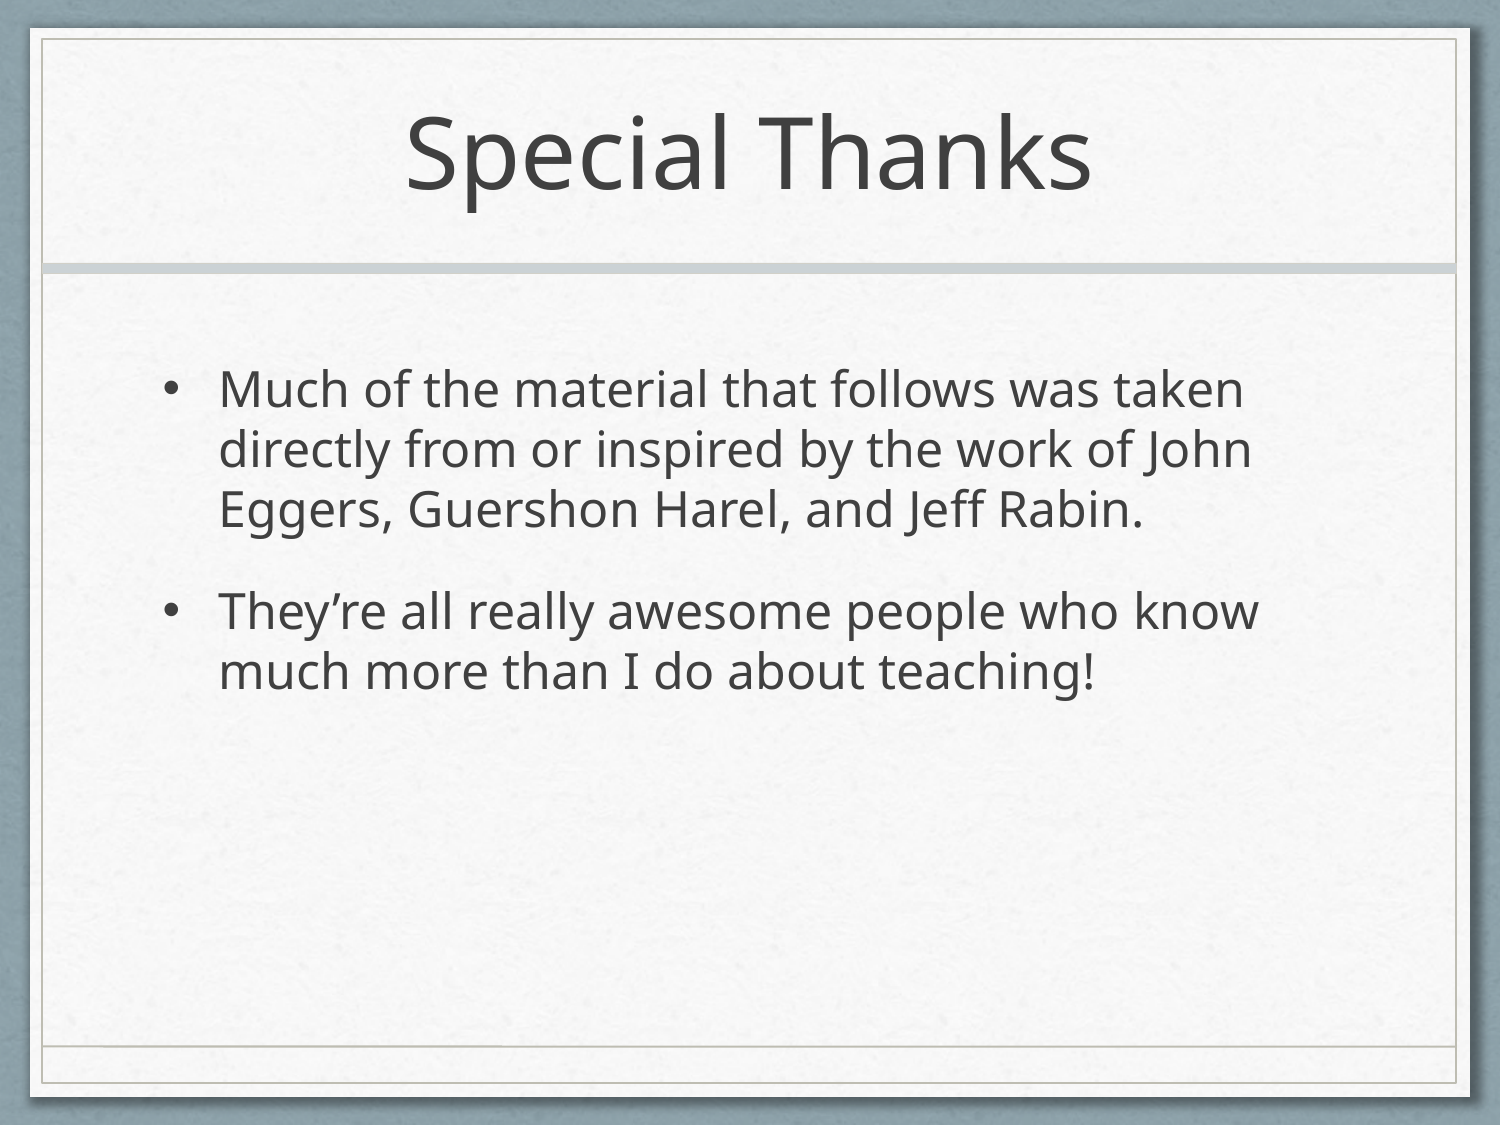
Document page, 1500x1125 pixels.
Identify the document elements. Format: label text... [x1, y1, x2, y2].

picture [30, 28, 1470, 1097]
list Much of the material that follows was taken directly from or inspired by the work of John Eggers, Guershon Harel, and Jeff Rabin. They’re all really awesome people who know much more than I do about teaching! [147, 350, 1353, 995]
title Special Thanks [147, 40, 1353, 260]
